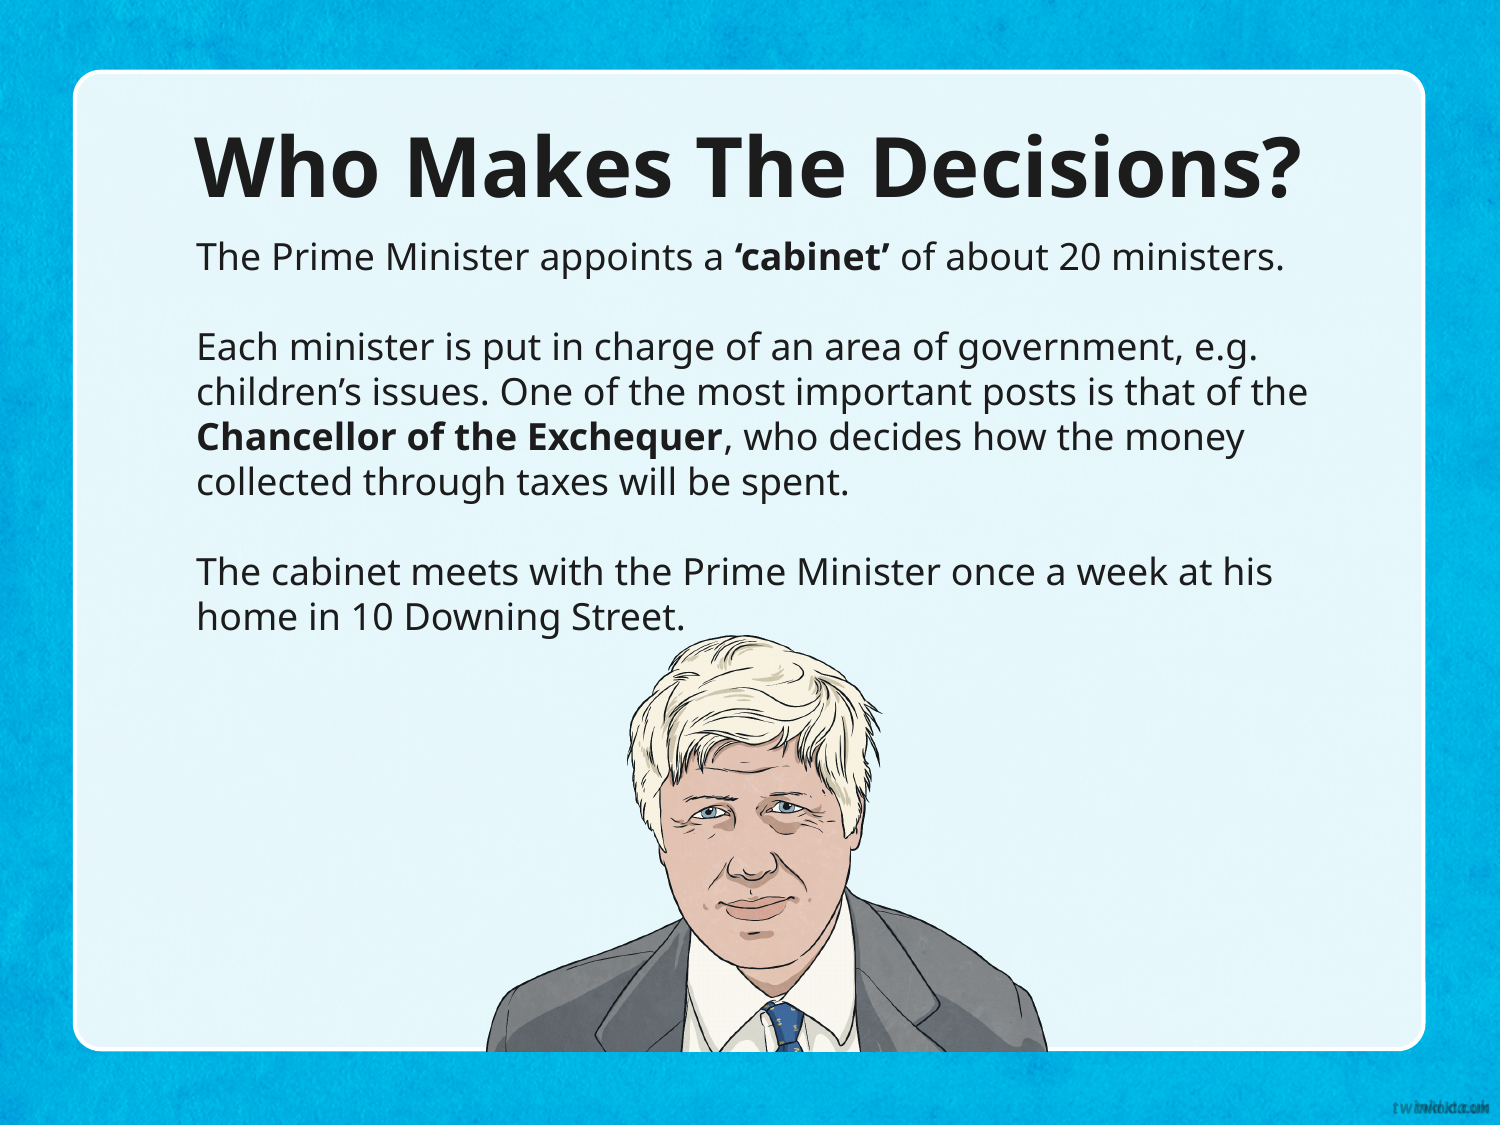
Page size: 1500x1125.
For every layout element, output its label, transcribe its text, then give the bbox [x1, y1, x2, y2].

title Who Makes The Decisions? [75, 71, 1424, 270]
text_box [1375, 1083, 1500, 1125]
picture [486, 635, 1048, 1051]
text_box The Prime Minister appoints a ‘cabinet’ of about 20 ministers. Each minister is put in charge of an area of government, e.g. children’s issues. One of the most important posts is that of the Chancellor of the Exchequer, who decides how the money collected through taxes will be spent. The cabinet meets with the Prime Minister once a week at his home in 10 Downing Street. [181, 226, 1328, 646]
